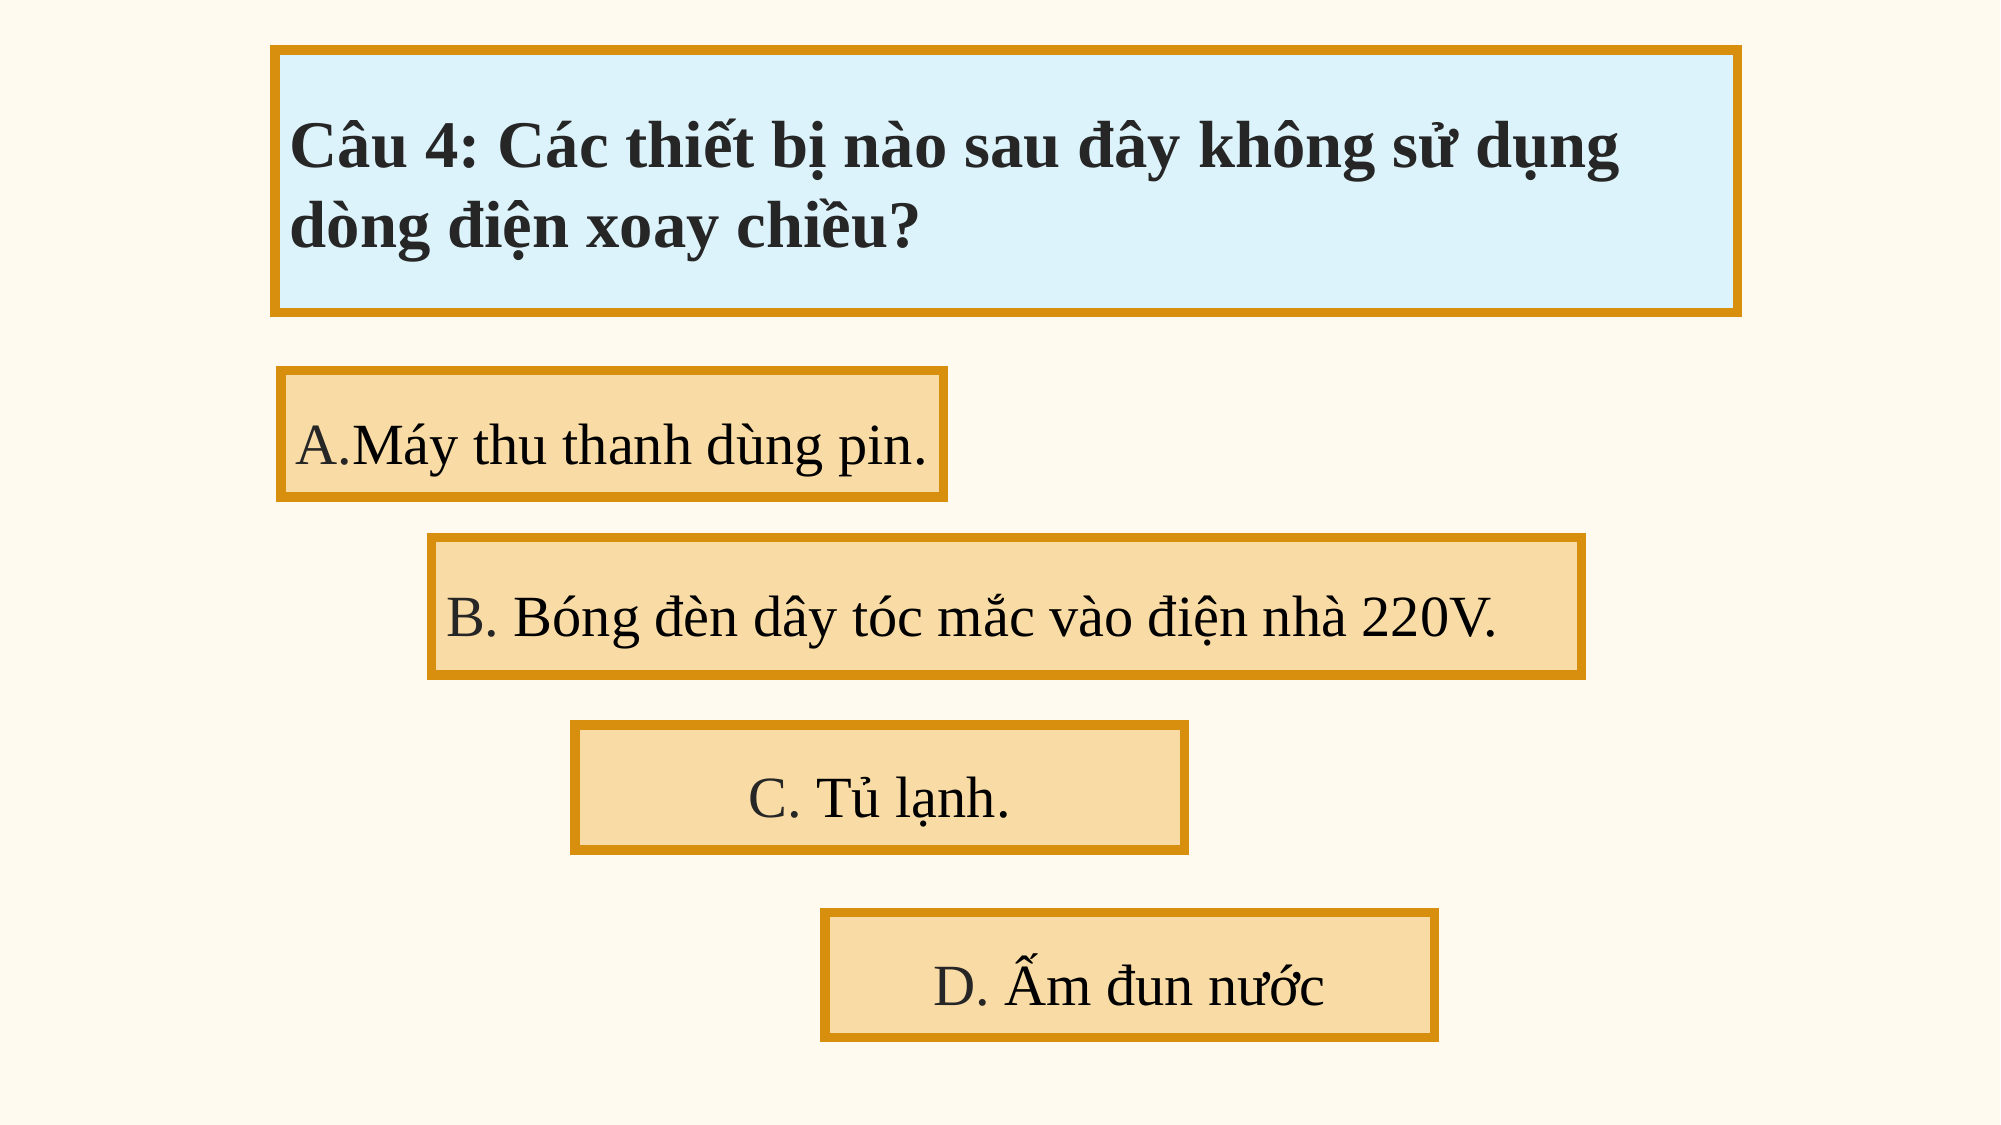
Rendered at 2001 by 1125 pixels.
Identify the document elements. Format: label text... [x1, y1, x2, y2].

text_box Câu 4: Các thiết bị nào sau đây không sử dụng dòng điện xoay chiều? [274, 49, 1738, 313]
text_box A.Máy thu thanh dùng pin. [280, 370, 944, 498]
text_box C. Tủ lạnh. [574, 724, 1185, 851]
text_box D. Ấm đun nước [824, 911, 1435, 1039]
text_box B. Bóng đèn dây tóc mắc vào điện nhà 220V. [430, 536, 1582, 676]
